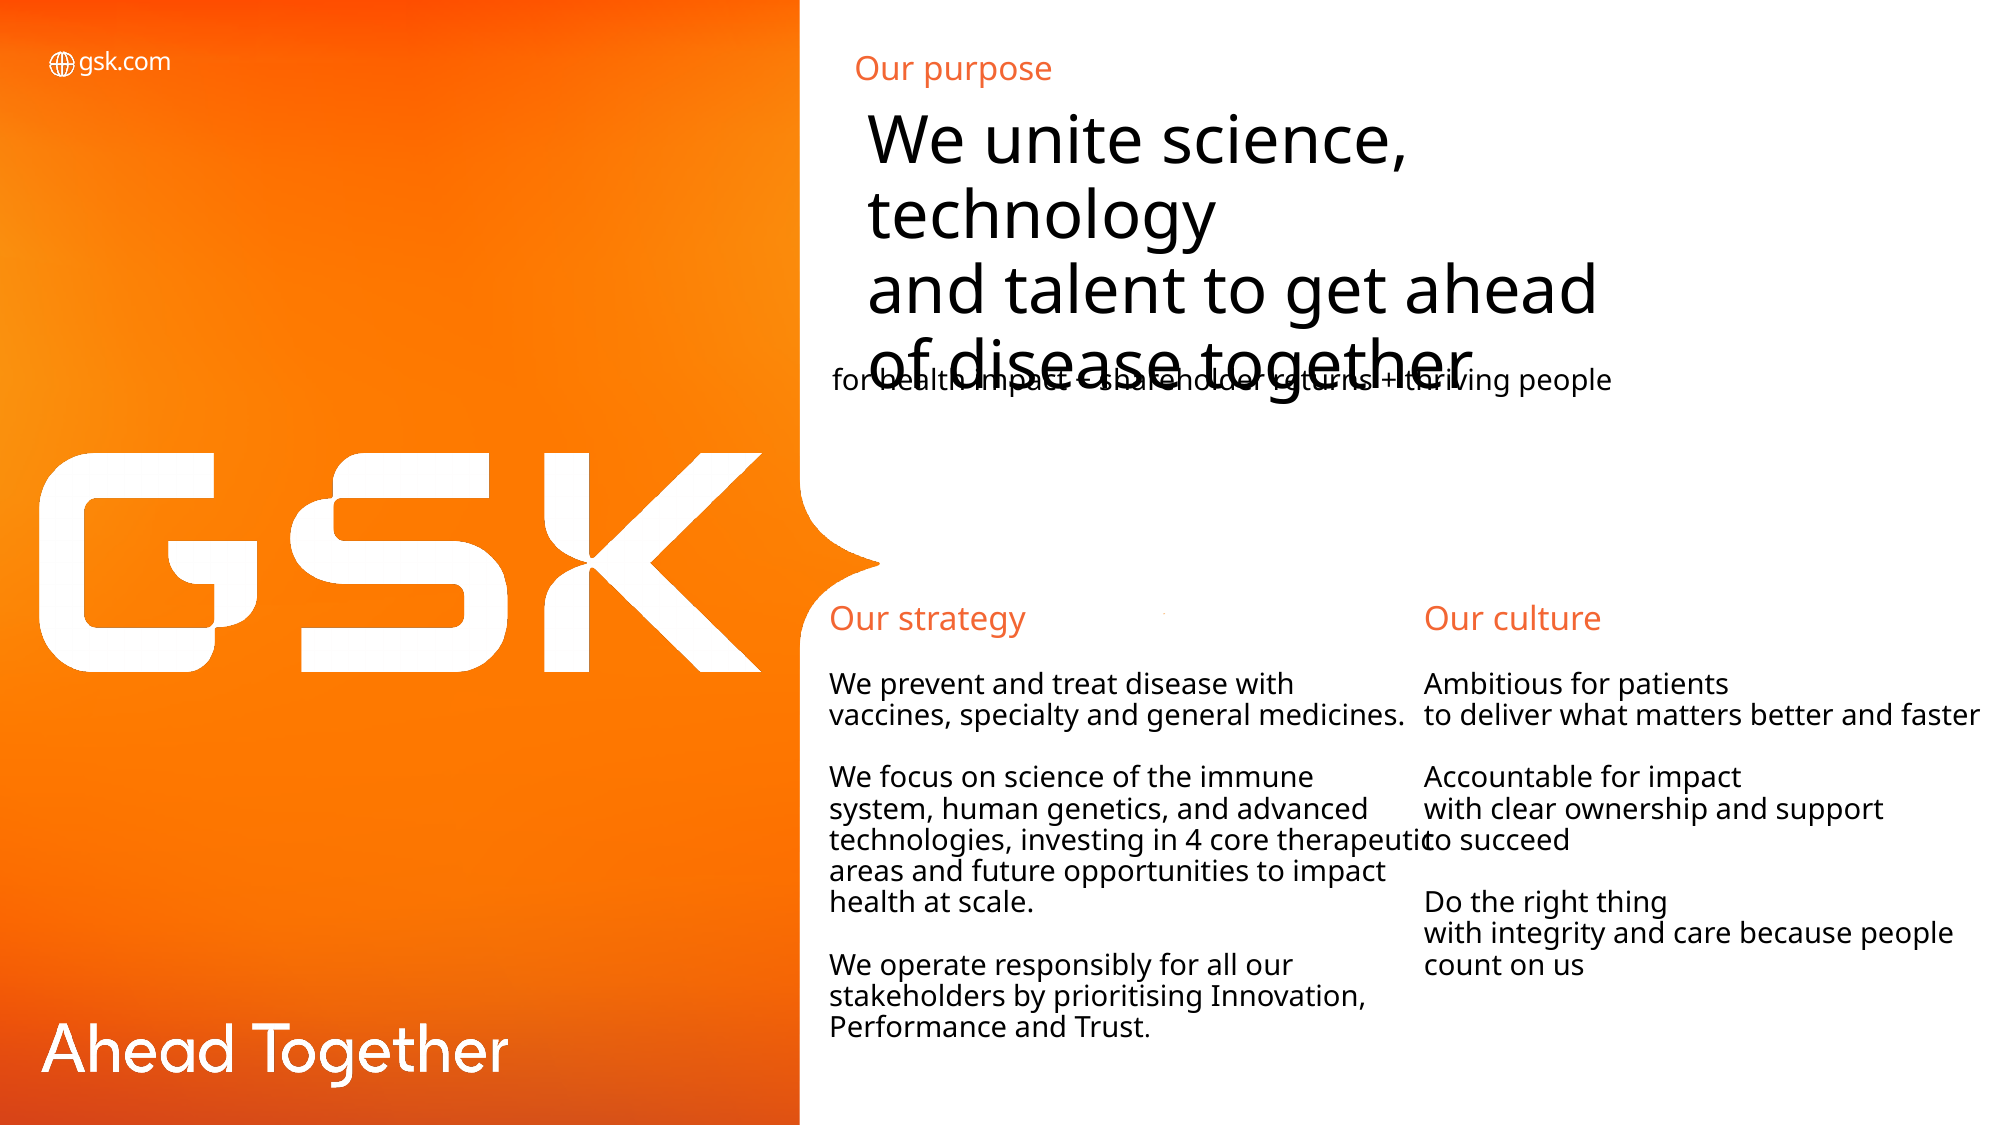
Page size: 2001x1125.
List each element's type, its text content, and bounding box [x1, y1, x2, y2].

text_box Our strategy We prevent and treat disease with vaccines, specialty and general medicines. We focus on science of the immune system, human genetics, and advanced technologies, investing in 4 core therapeutic areas and future opportunities to impact health at scale. We operate responsibly for all our stakeholders by prioritising Innovation, Performance and Trust. [814, 598, 1458, 1052]
text_box Our culture Ambitious for patients to deliver what matters better and faster Accountable for impact with clear ownership and support to succeed Do the right thing with integrity and care because people count on us [1409, 598, 1996, 1020]
text_box We unite science, technology and talent to get ahead of disease together [852, 94, 1790, 410]
text_box for health impact + shareholder returns + thriving people [817, 354, 852, 404]
text_box Our purpose [839, 39, 1069, 95]
picture [0, 0, 2000, 1125]
text_box gsk.com [63, 38, 187, 84]
